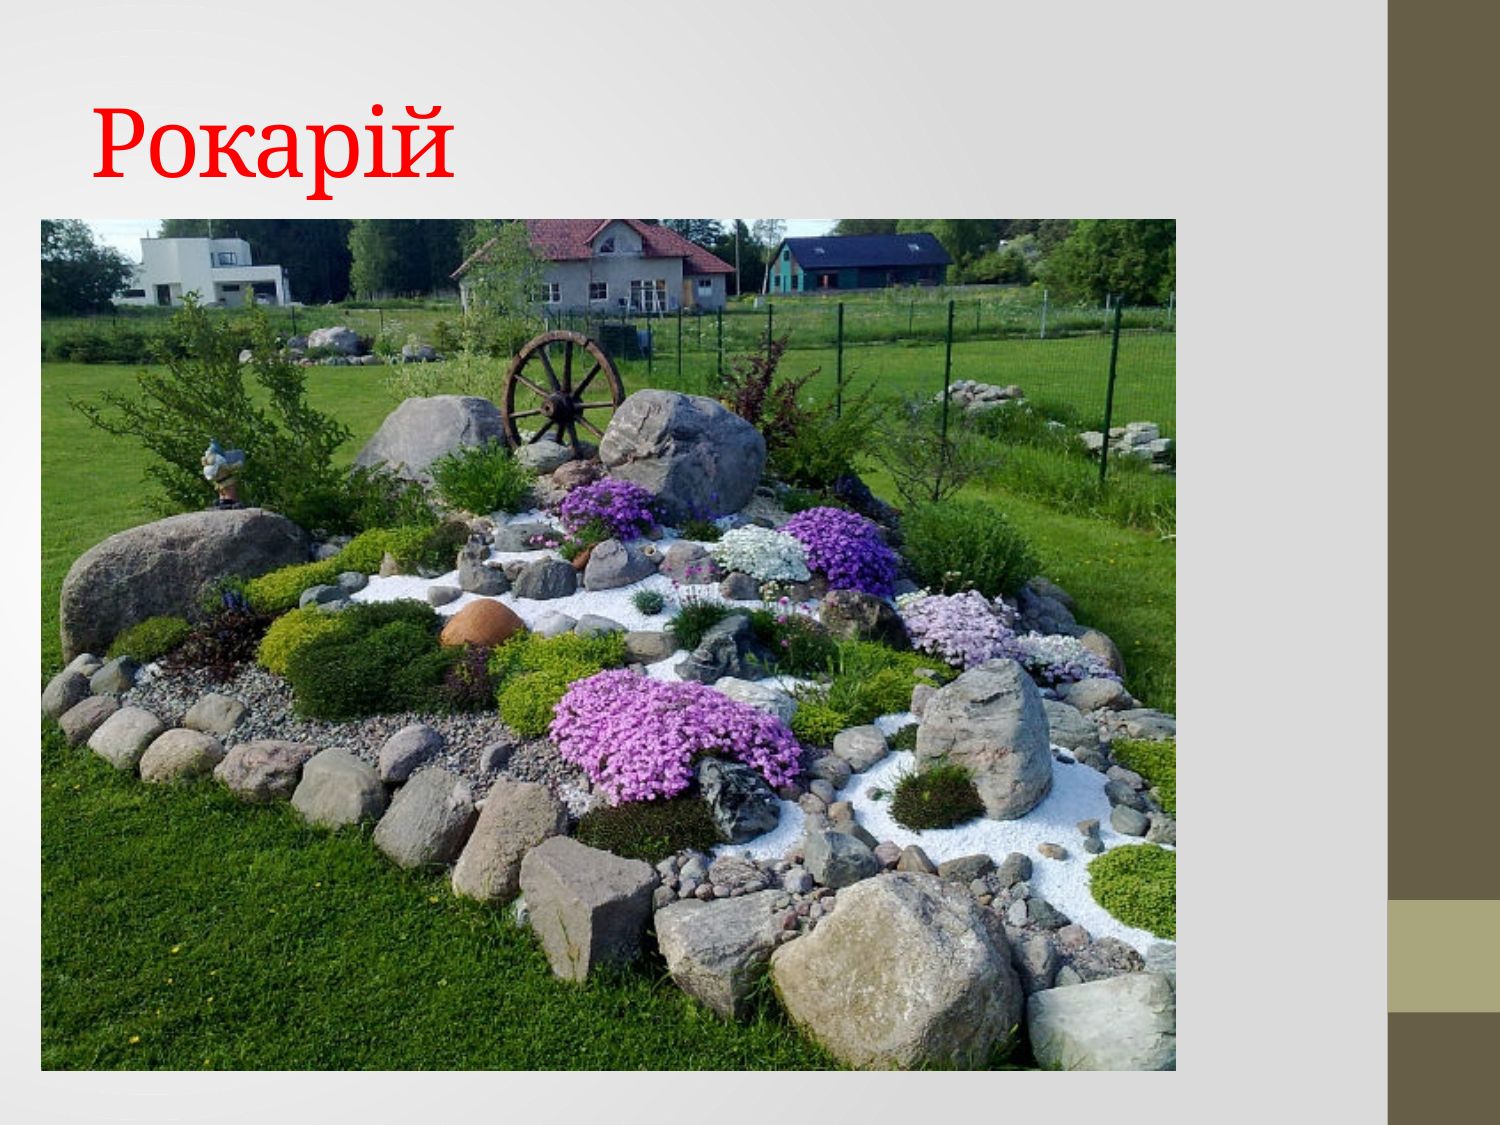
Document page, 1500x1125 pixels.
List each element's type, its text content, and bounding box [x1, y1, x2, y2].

title Рокарій [75, 45, 1325, 233]
picture [40, 219, 1176, 1071]
